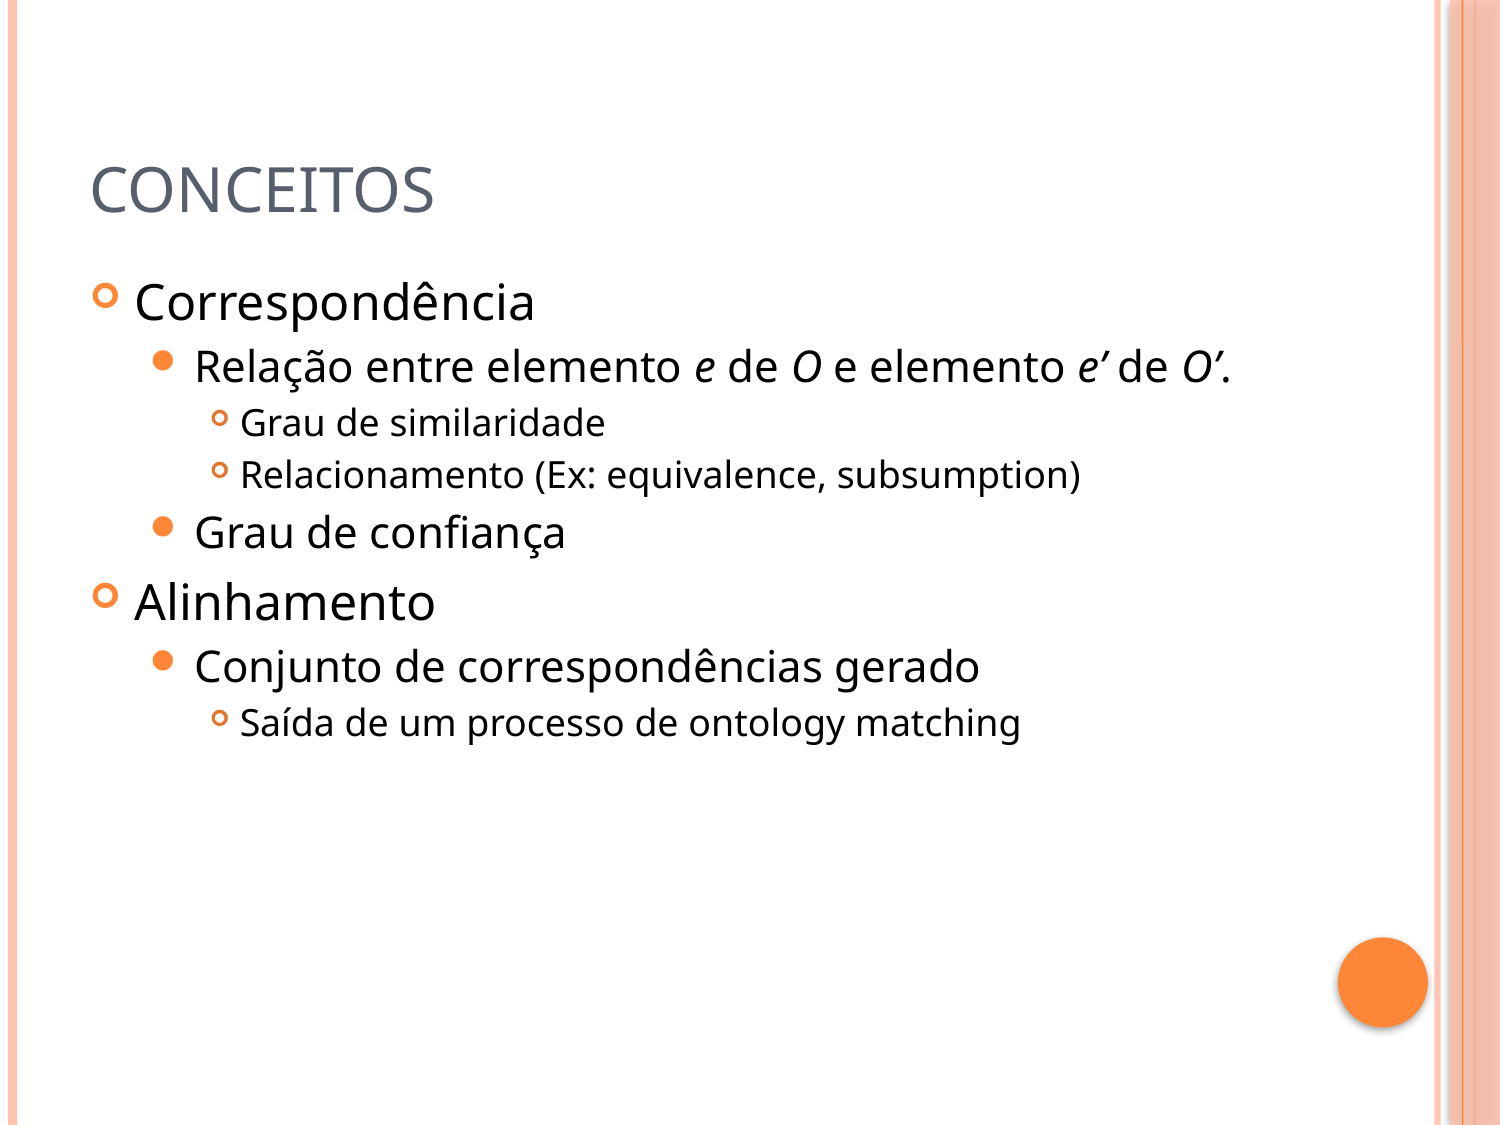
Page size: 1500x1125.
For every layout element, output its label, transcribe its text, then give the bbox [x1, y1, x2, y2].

title Conceitos [75, 45, 1300, 233]
list Correspondência Relação entre elemento e de O e elemento e’ de O’. Grau de similaridade Relacionamento (Ex: equivalence, subsumption) Grau de confiança Alinhamento Conjunto de correspondências gerado Saída de um processo de ontology matching [75, 262, 1300, 1062]
